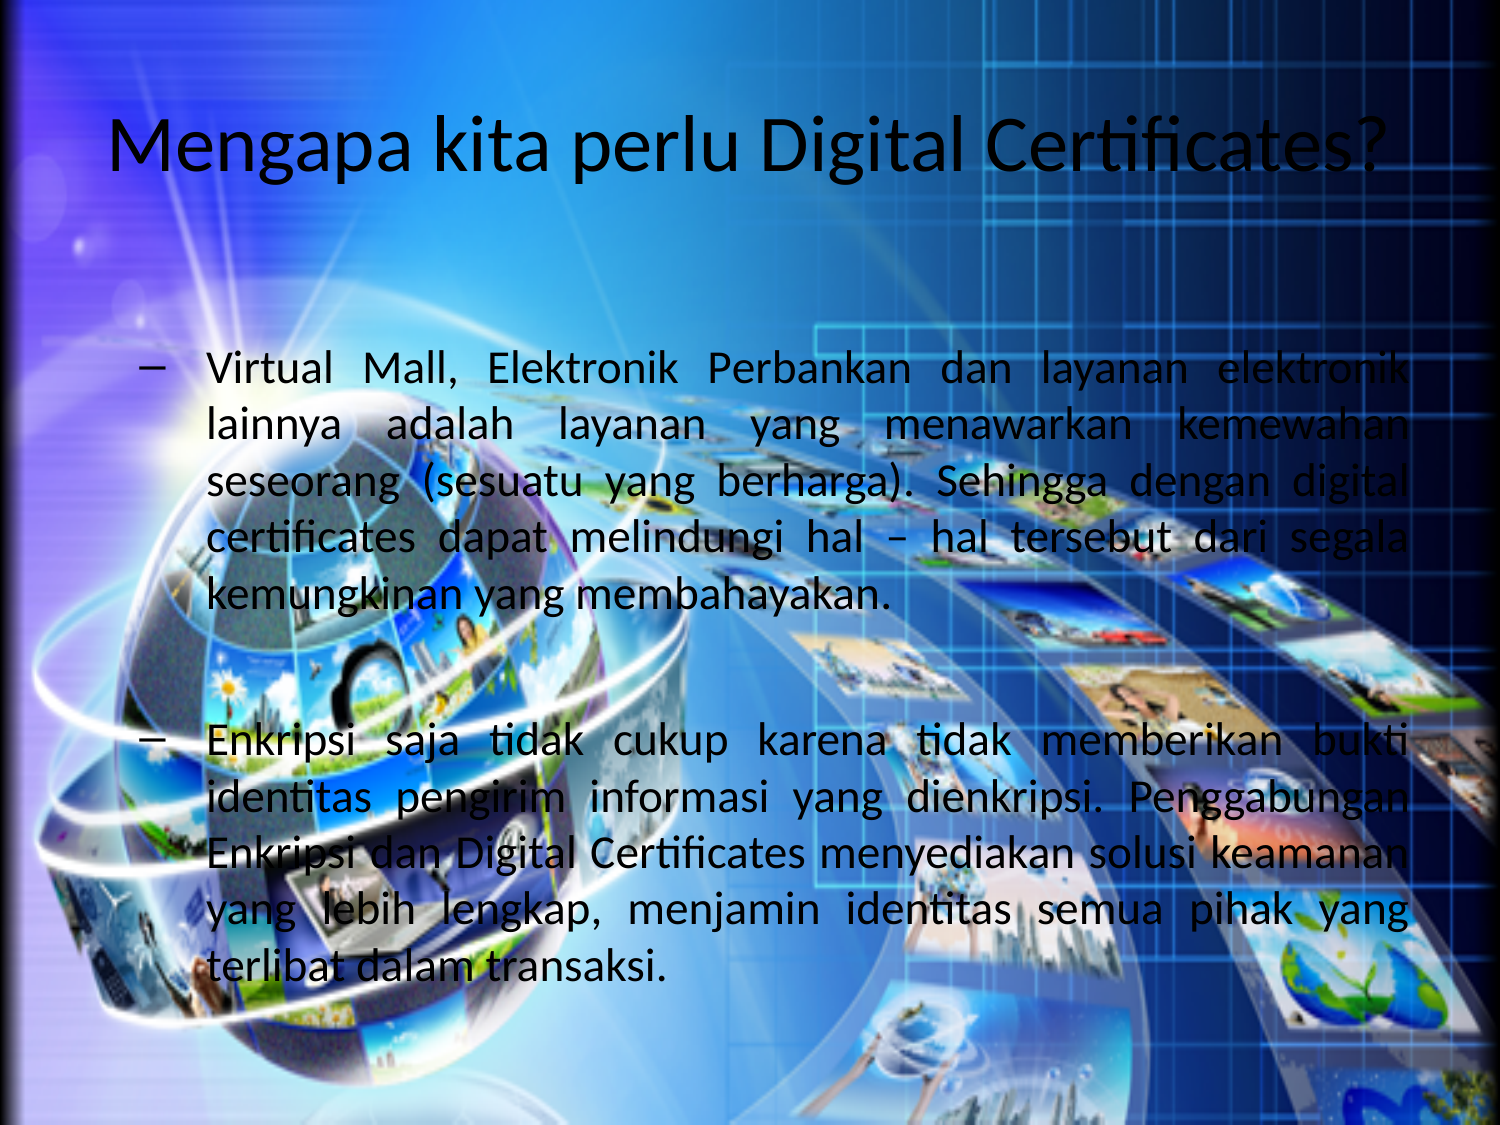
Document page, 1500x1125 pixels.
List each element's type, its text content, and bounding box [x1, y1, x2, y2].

list Virtual Mall, Elektronik Perbankan dan layanan elektronik lainnya adalah layanan yang menawarkan kemewahan seseorang (sesuatu yang berharga). Sehingga dengan digital certificates dapat melindungi hal – hal tersebut dari segala kemungkinan yang membahayakan. Enkripsi saja tidak cukup karena tidak memberikan bukti identitas pengirim informasi yang dienkripsi. Penggabungan Enkripsi dan Digital Certificates menyediakan solusi keamanan yang lebih lengkap, menjamin identitas semua pihak yang terlibat dalam transaksi. [75, 262, 1425, 1005]
title Mengapa kita perlu Digital Certificates? [75, 45, 1425, 233]
picture [0, 0, 1500, 1125]
